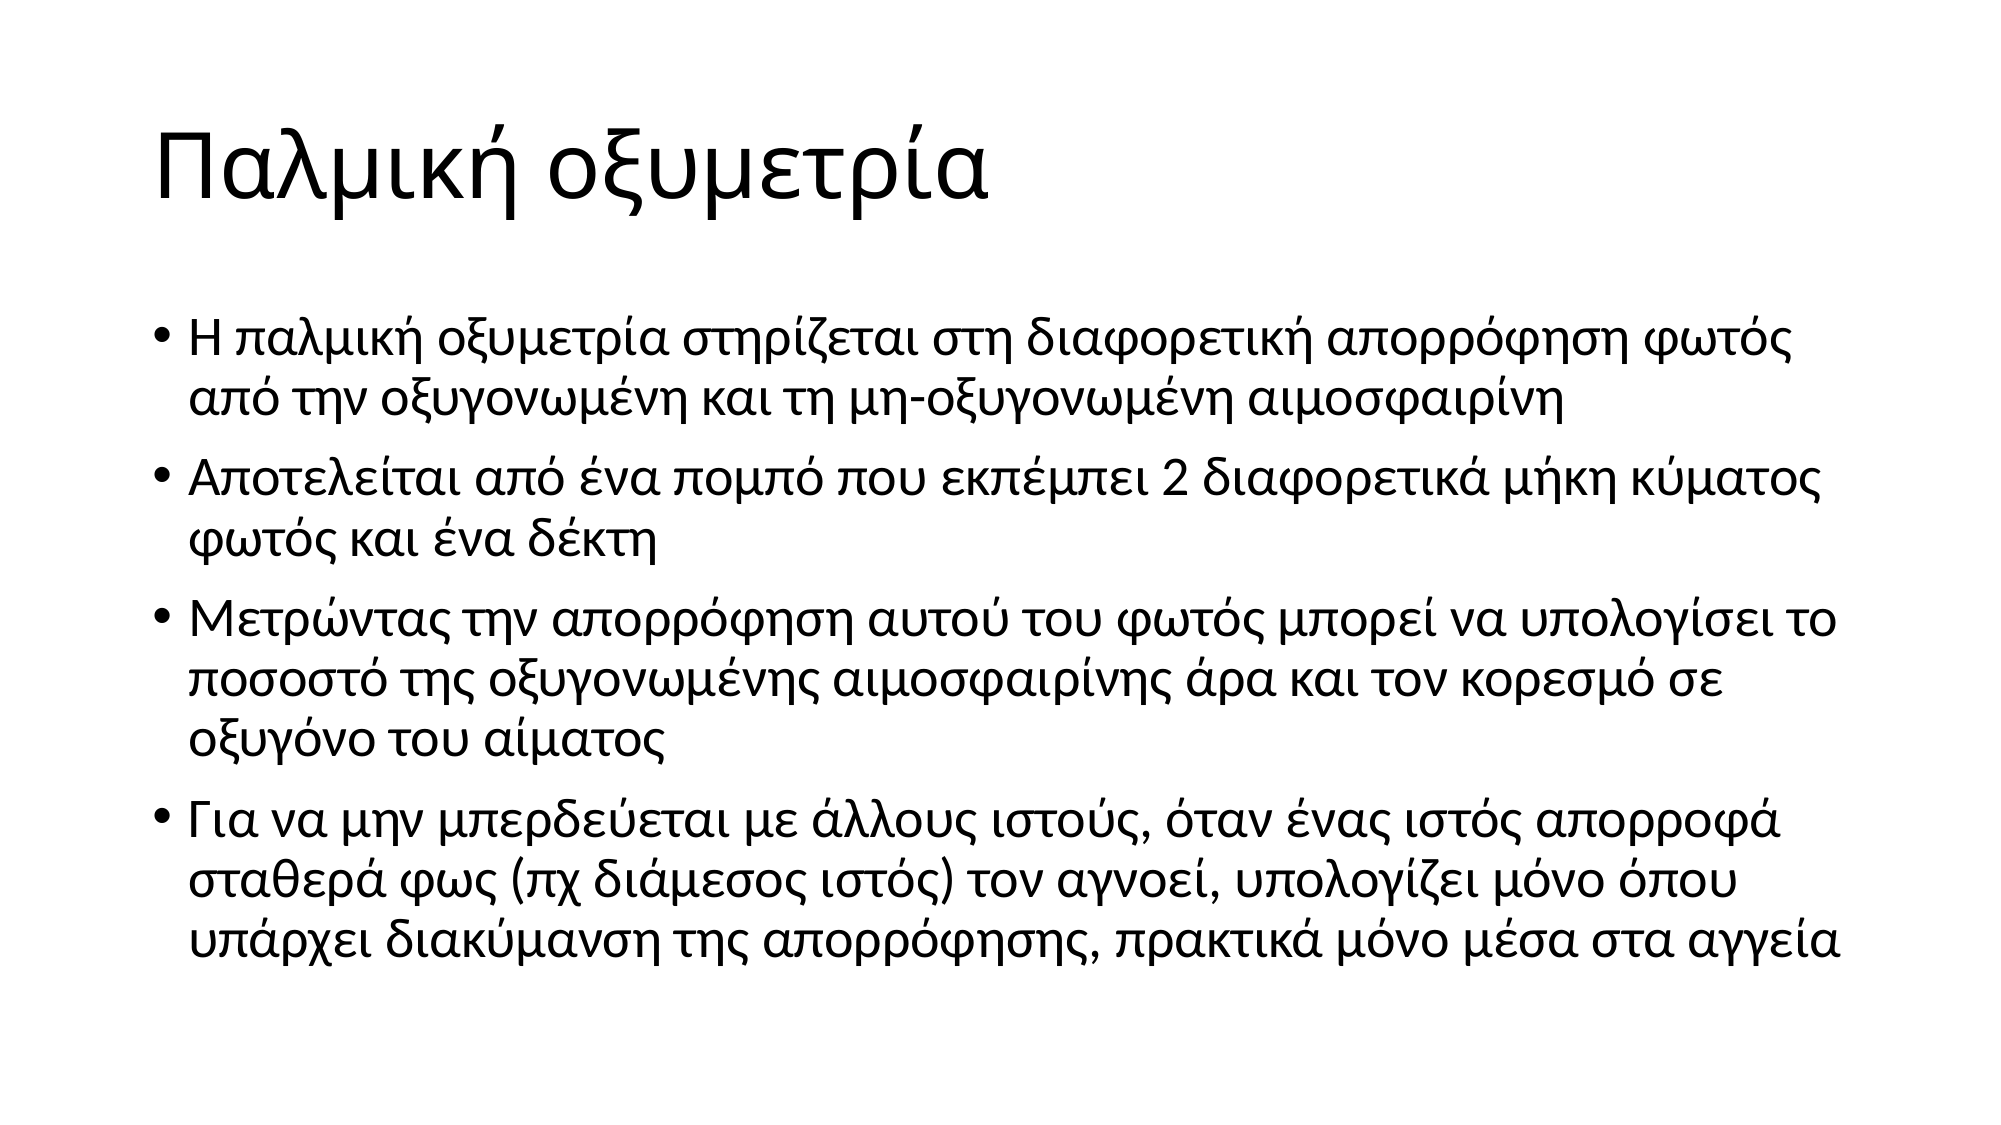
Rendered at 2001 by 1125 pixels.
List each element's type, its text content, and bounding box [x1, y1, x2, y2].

title Παλμική οξυμετρία [137, 59, 1863, 278]
list Η παλμική οξυμετρία στηρίζεται στη διαφορετική απορρόφηση φωτός από την οξυγονωμένη και τη μη-οξυγονωμένη αιμοσφαιρίνη Αποτελείται από ένα πομπό που εκπέμπει 2 διαφορετικά μήκη κύματος φωτός και ένα δέκτη Μετρώντας την απορρόφηση αυτού του φωτός μπορεί να υπολογίσει το ποσοστό της οξυγονωμένης αιμοσφαιρίνης άρα και τον κορεσμό σε οξυγόνο του αίματος Για να μην μπερδεύεται με άλλους ιστούς, όταν ένας ιστός απορροφά σταθερά φως (πχ διάμεσος ιστός) τον αγνοεί, υπολογίζει μόνο όπου υπάρχει διακύμανση της απορρόφησης, πρακτικά μόνο μέσα στα αγγεία [137, 299, 1863, 1014]
